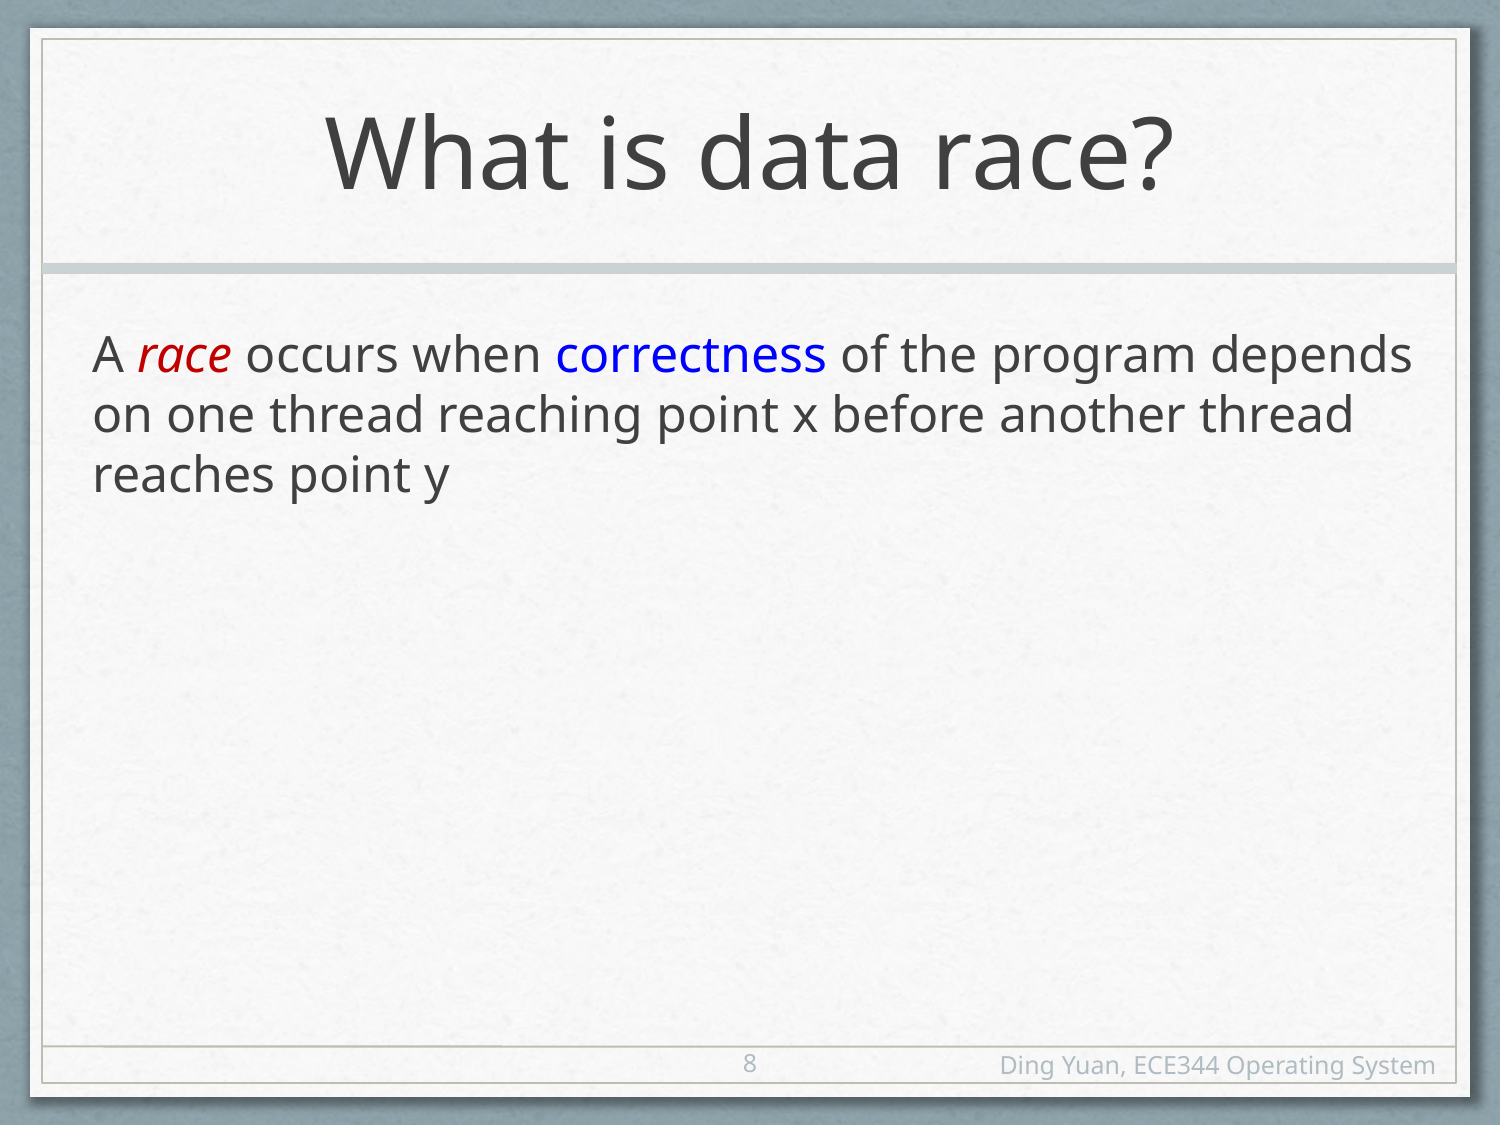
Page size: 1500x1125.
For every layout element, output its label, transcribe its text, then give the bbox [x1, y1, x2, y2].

footer Ding Yuan, ECE344 Operating System [977, 1045, 1453, 1088]
slide_number 8 [687, 1042, 813, 1088]
picture [30, 28, 1470, 1097]
title What is data race? [147, 40, 1353, 260]
list A race occurs when correctness of the program depends on one thread reaching point x before another thread reaches point y [77, 315, 1453, 961]
